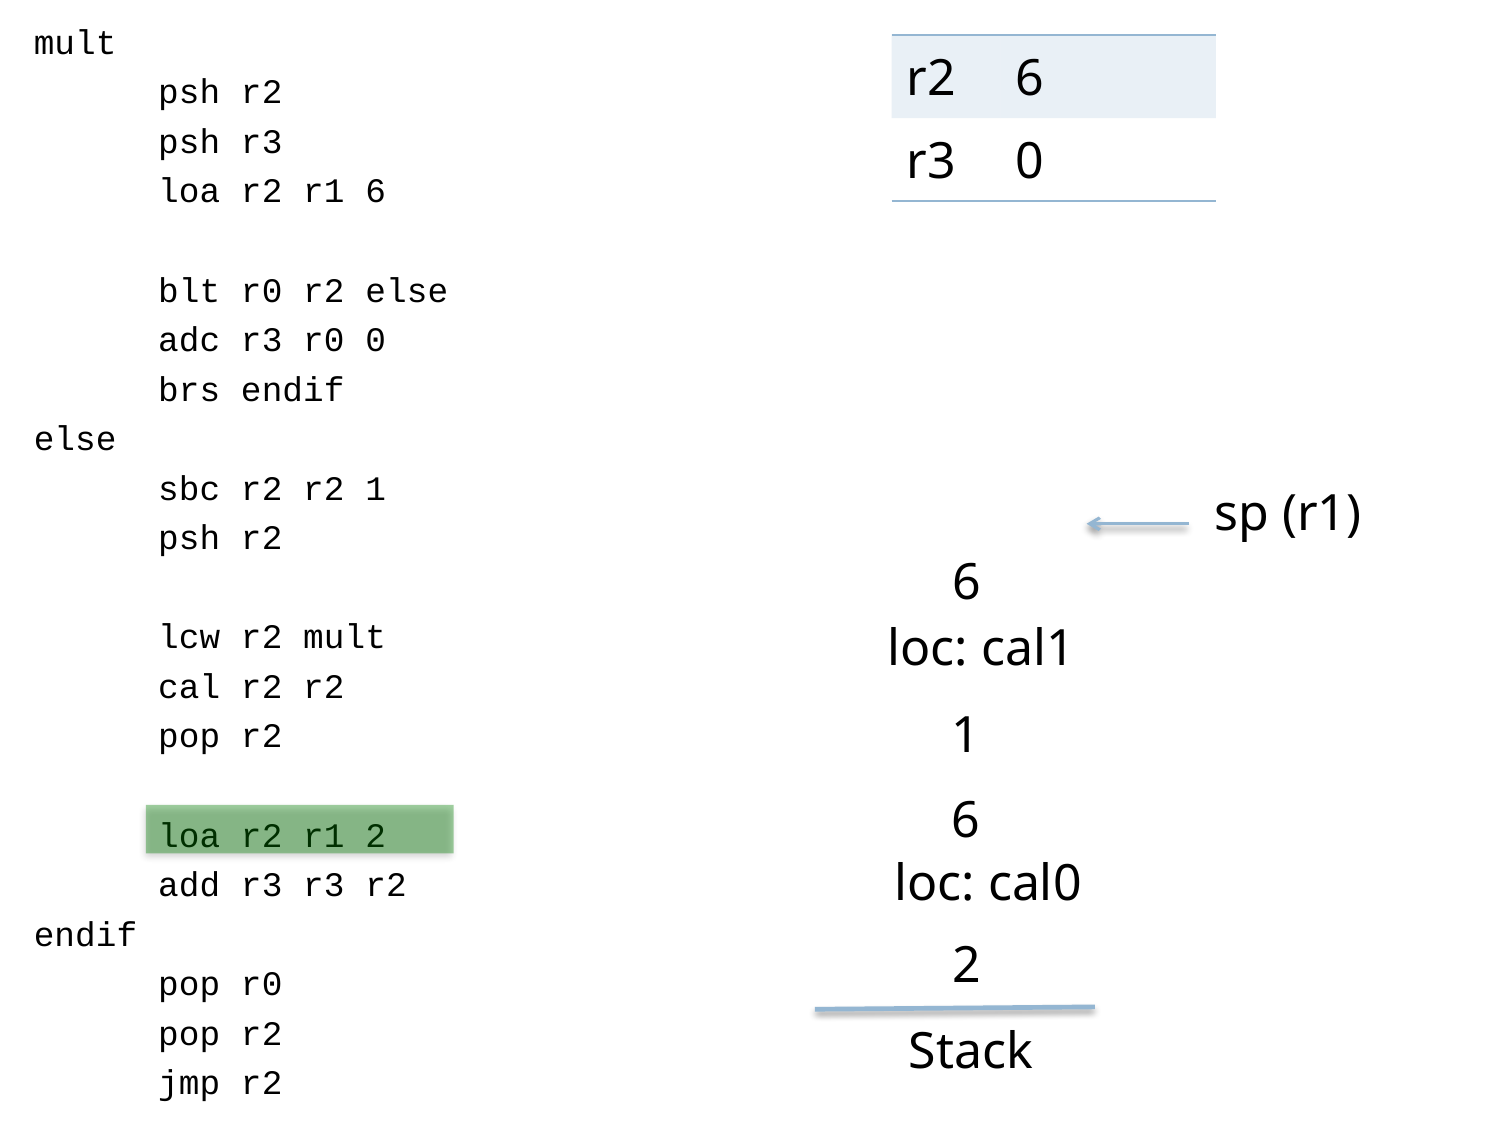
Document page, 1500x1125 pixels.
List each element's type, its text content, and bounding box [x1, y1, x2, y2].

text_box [814, 1006, 1096, 1010]
text_box 2 [937, 924, 996, 1000]
table_cell r3 [892, 118, 1001, 200]
text_box 1 [936, 695, 995, 771]
text_box 6 [937, 541, 996, 617]
text_box [145, 804, 454, 854]
text_box mult psh r2 psh r3 loa r2 r1 6 blt r0 r2 else adc r3 r0 0 brs endif else sbc r2 r2 1 psh r2 lcw r2 mult cal r2 r2 pop r2 loa r2 r1 2 add r3 r3 r2 endif pop r0 pop r2 jmp r2 [18, 12, 750, 1125]
text_box loc: cal0 [879, 843, 1097, 918]
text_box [1086, 472, 1369, 549]
table_header r2 [892, 36, 1001, 118]
table_header 6 [1001, 36, 1216, 118]
table_cell 0 [1001, 118, 1216, 200]
text_box Stack [893, 1020, 1048, 1087]
text_box loc: cal1 [872, 608, 1090, 683]
text_box 6 [936, 780, 995, 856]
